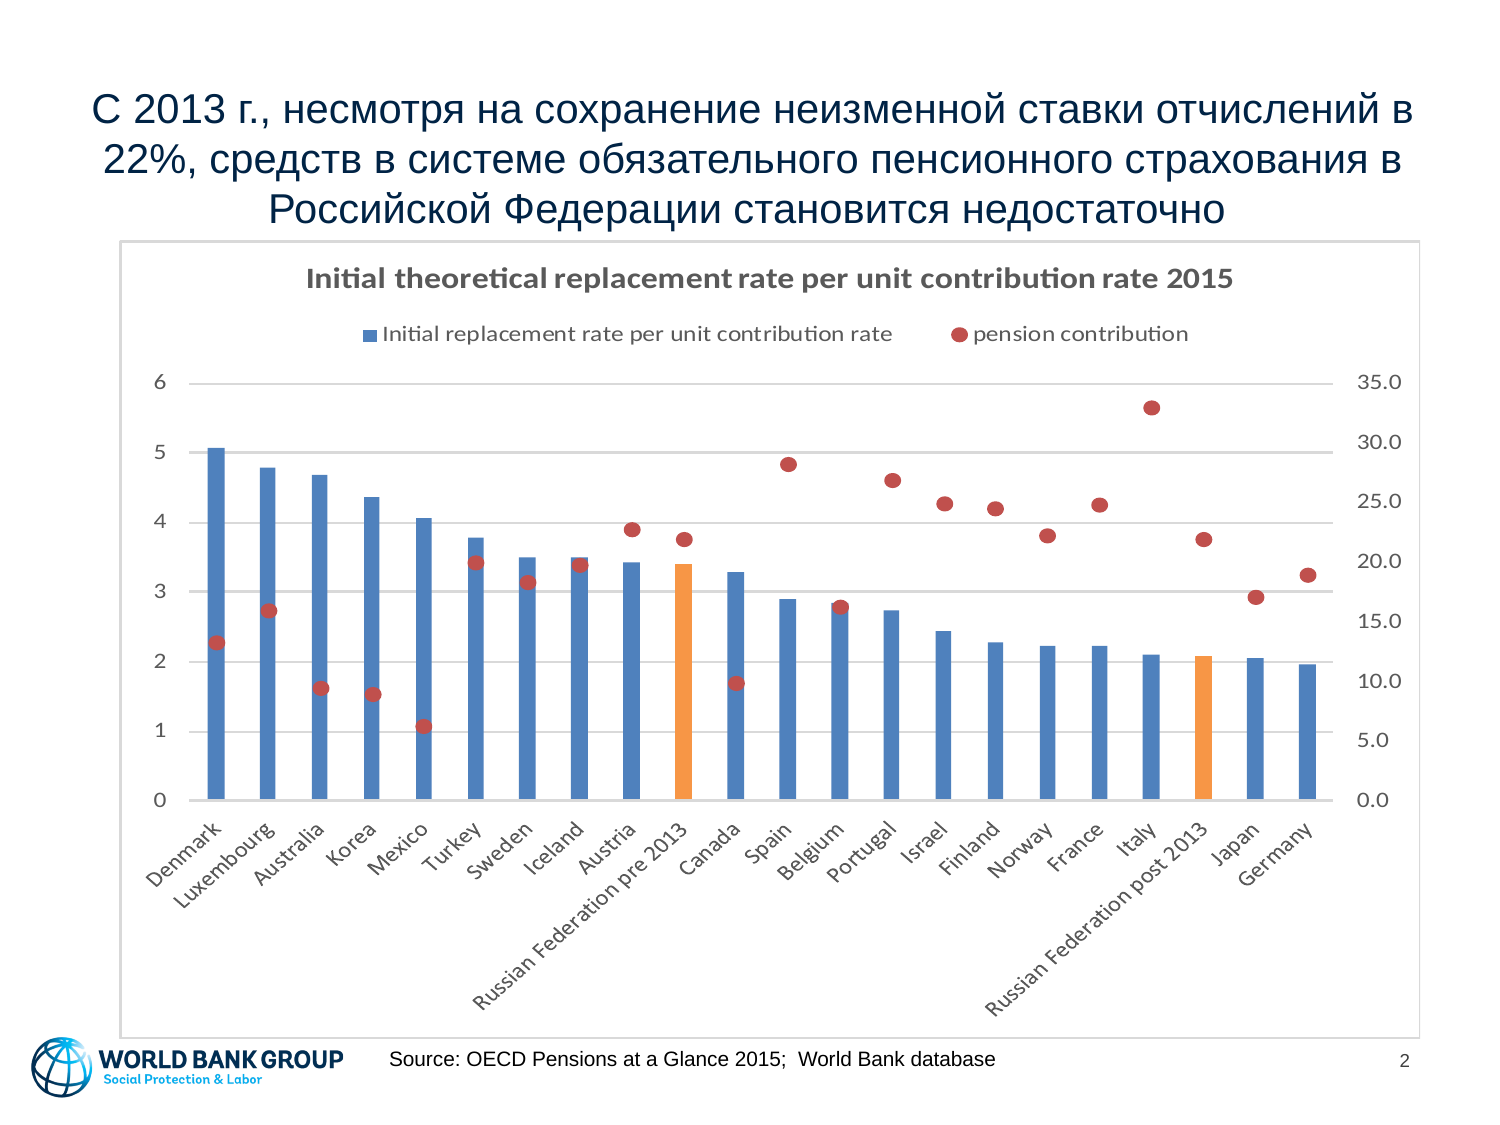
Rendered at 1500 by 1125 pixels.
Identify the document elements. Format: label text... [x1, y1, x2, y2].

text_box Source: OECD Pensions at a Glance 2015; World Bank database [374, 1046, 1019, 1079]
picture [18, 239, 1421, 1105]
slide_number 2 [1399, 1043, 1447, 1079]
title С 2013 г., несмотря на сохранение неизменной ставки отчислений в 22%, средств в системе обязательного пенсионного страхования в Российской Федерации становится недостаточно [55, 31, 1450, 236]
